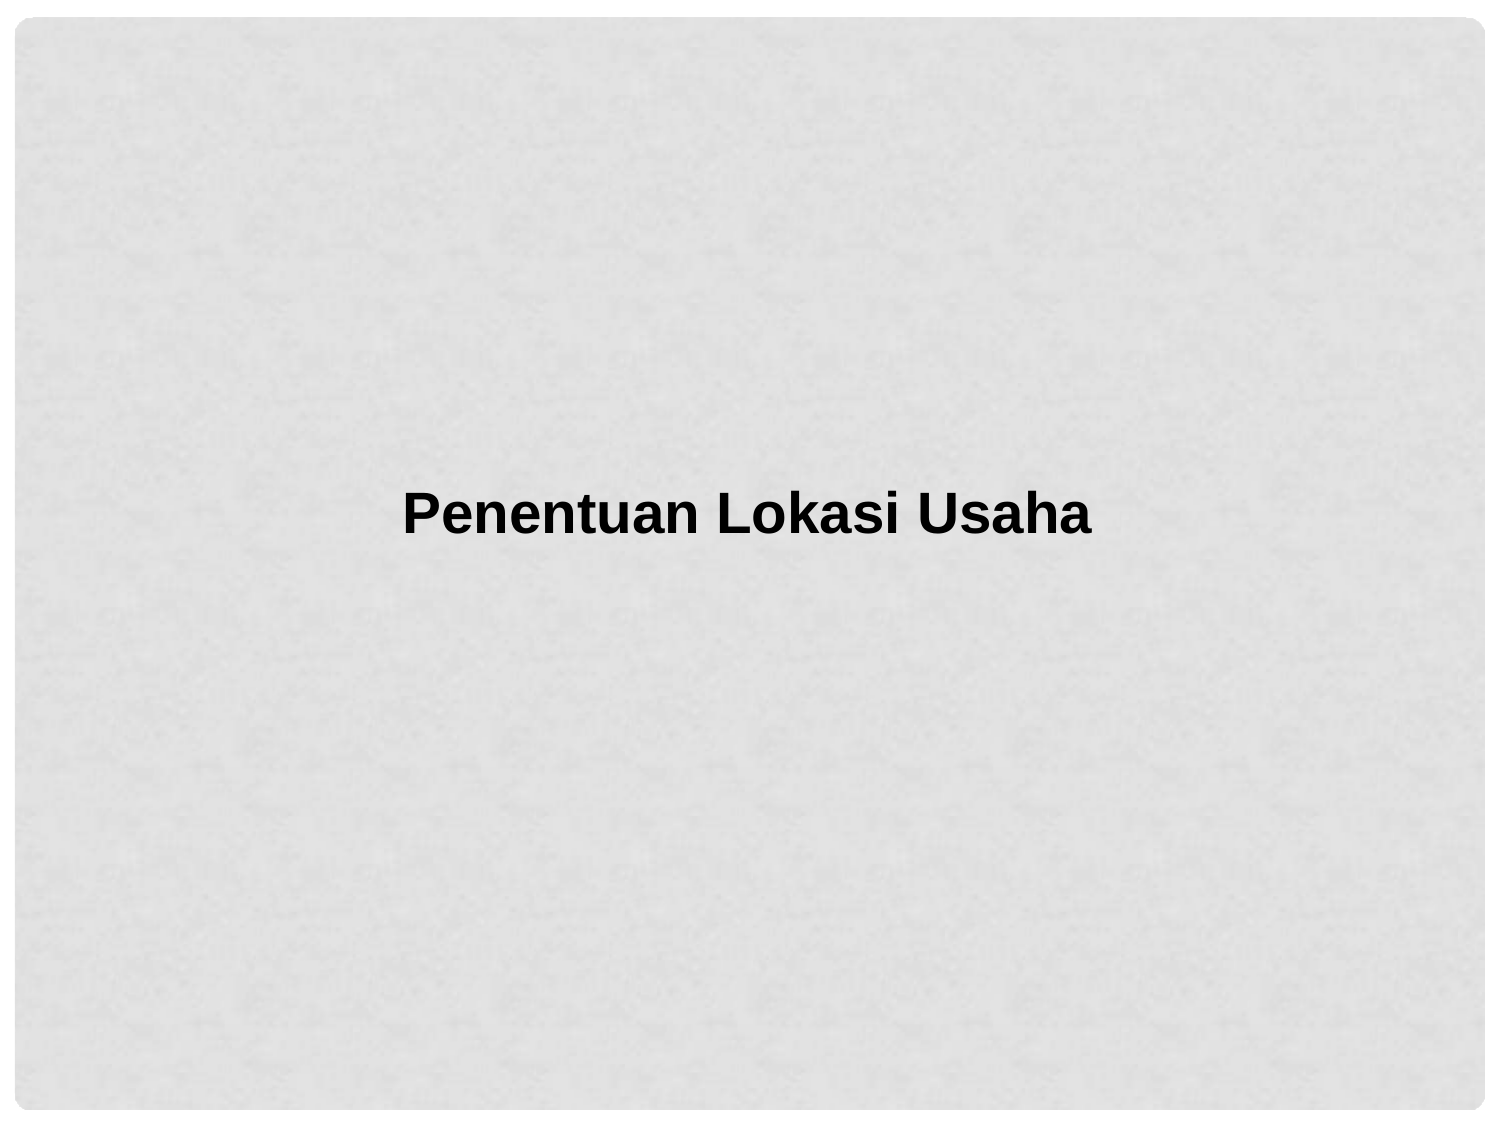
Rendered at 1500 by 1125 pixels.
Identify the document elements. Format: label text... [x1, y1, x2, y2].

title Penentuan Lokasi Usaha [112, 474, 1383, 546]
picture [14, 16, 1485, 1110]
